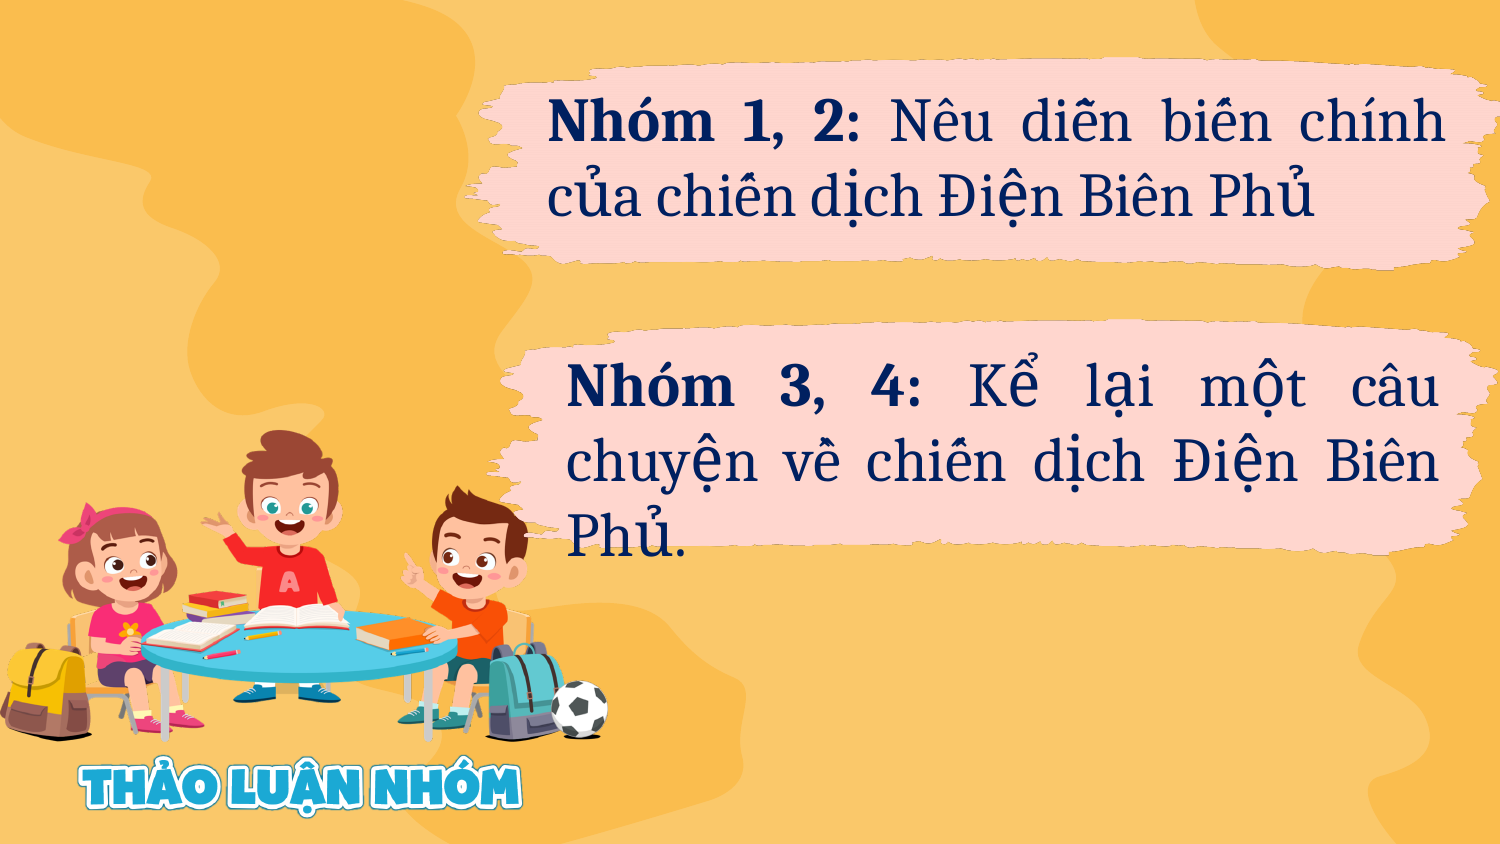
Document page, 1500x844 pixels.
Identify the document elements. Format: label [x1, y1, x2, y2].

text_box [462, 56, 1500, 271]
picture [0, 429, 608, 844]
text_box [484, 319, 1500, 556]
